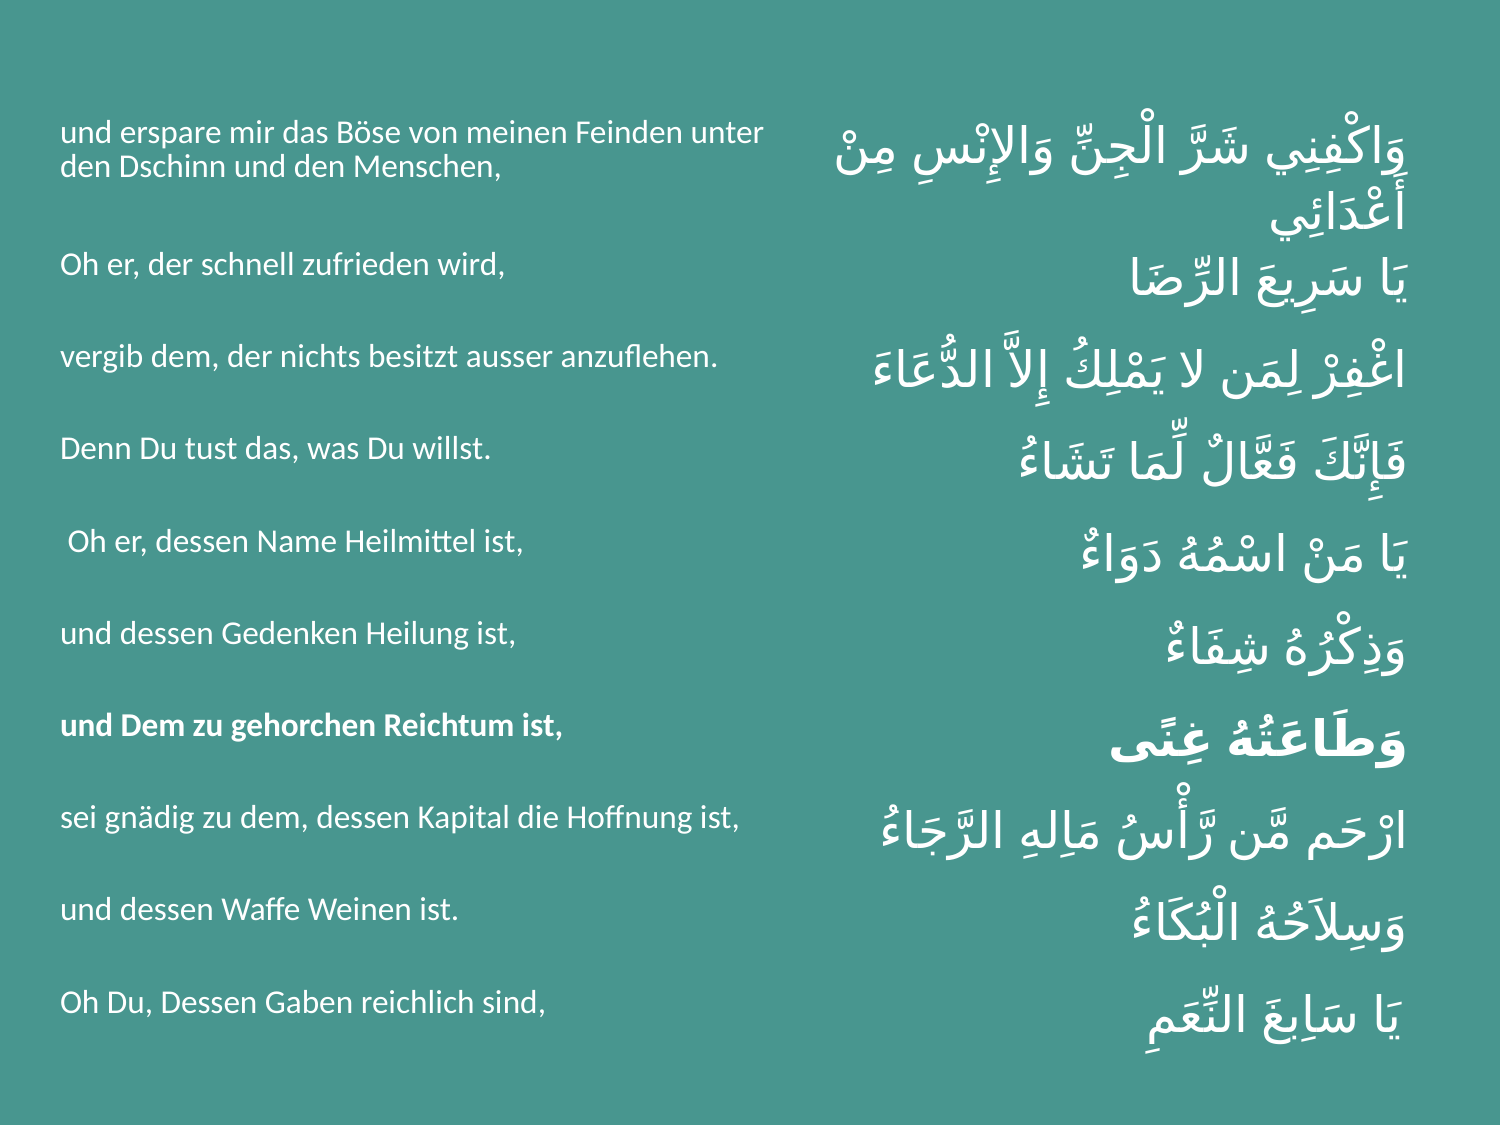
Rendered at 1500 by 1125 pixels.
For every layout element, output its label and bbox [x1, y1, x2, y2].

table_cell [59, 250, 1409, 1079]
table_header [59, 118, 1409, 250]
